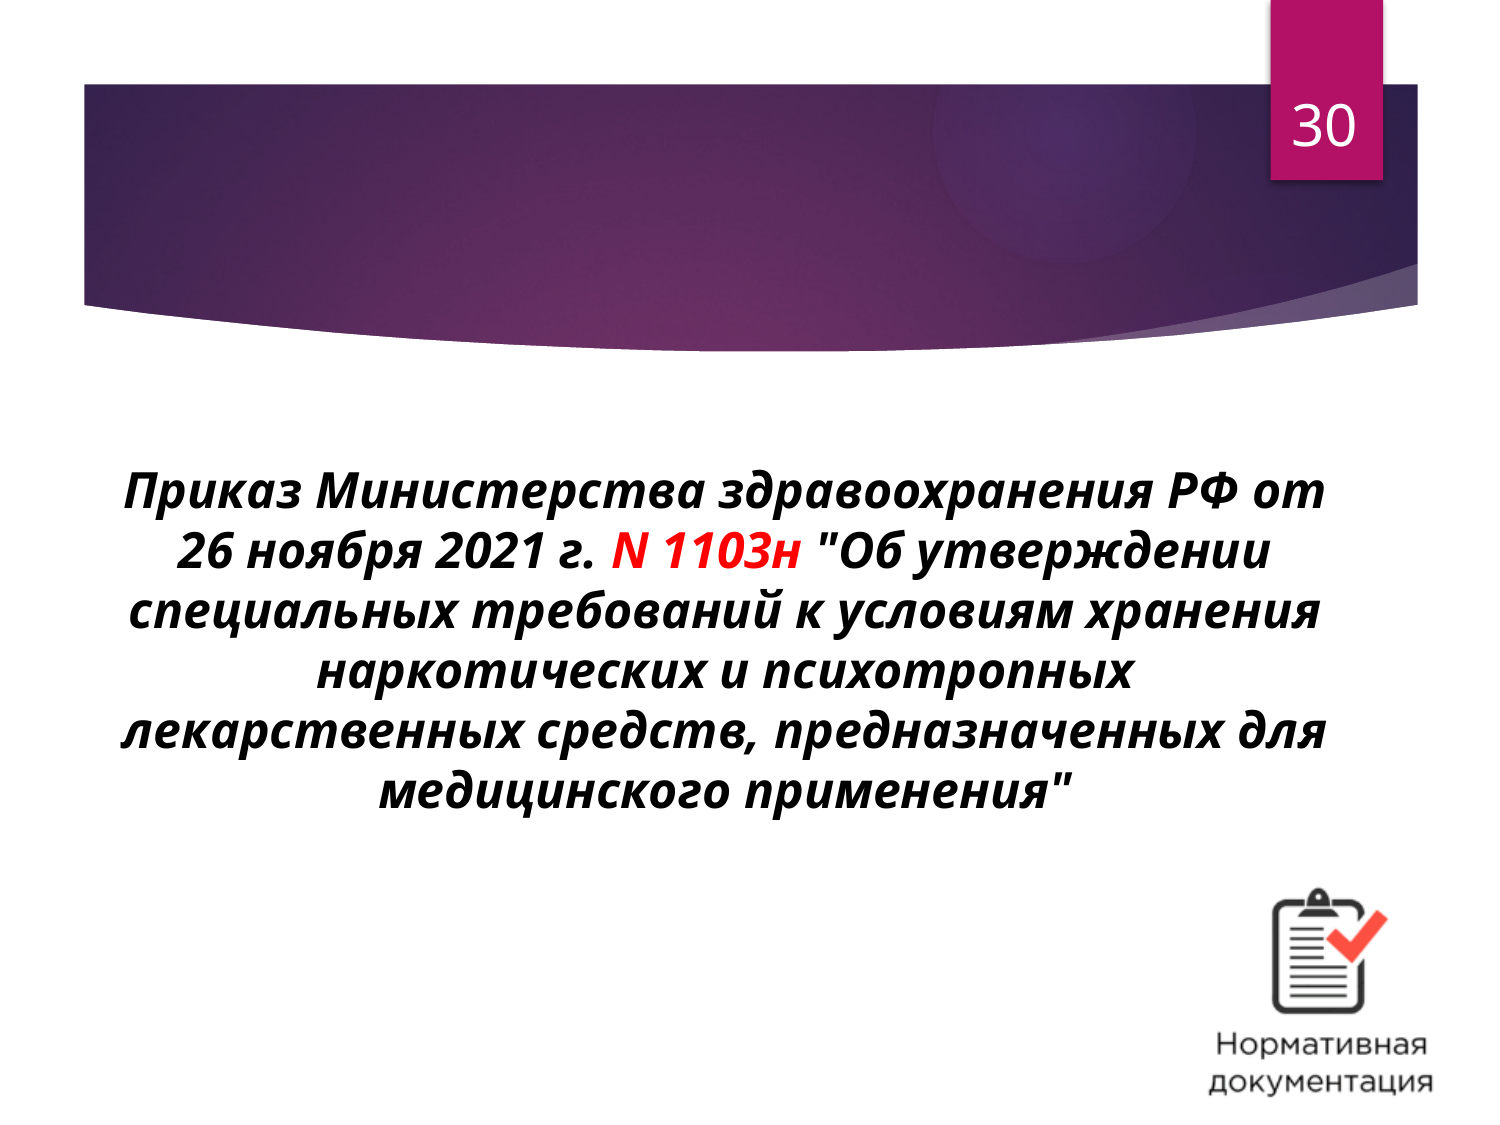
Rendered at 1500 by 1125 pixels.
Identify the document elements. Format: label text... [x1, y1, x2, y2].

title Приказ Министерства здравоохранения РФ от 26 ноября 2021 г. N 1103н "Об утверждении специальных требований к условиям хранения наркотических и психотропных лекарственных средств, предназначенных для медицинского применения" [100, 574, 1351, 762]
slide_number 30 [1259, 48, 1390, 175]
picture [1166, 881, 1483, 1102]
